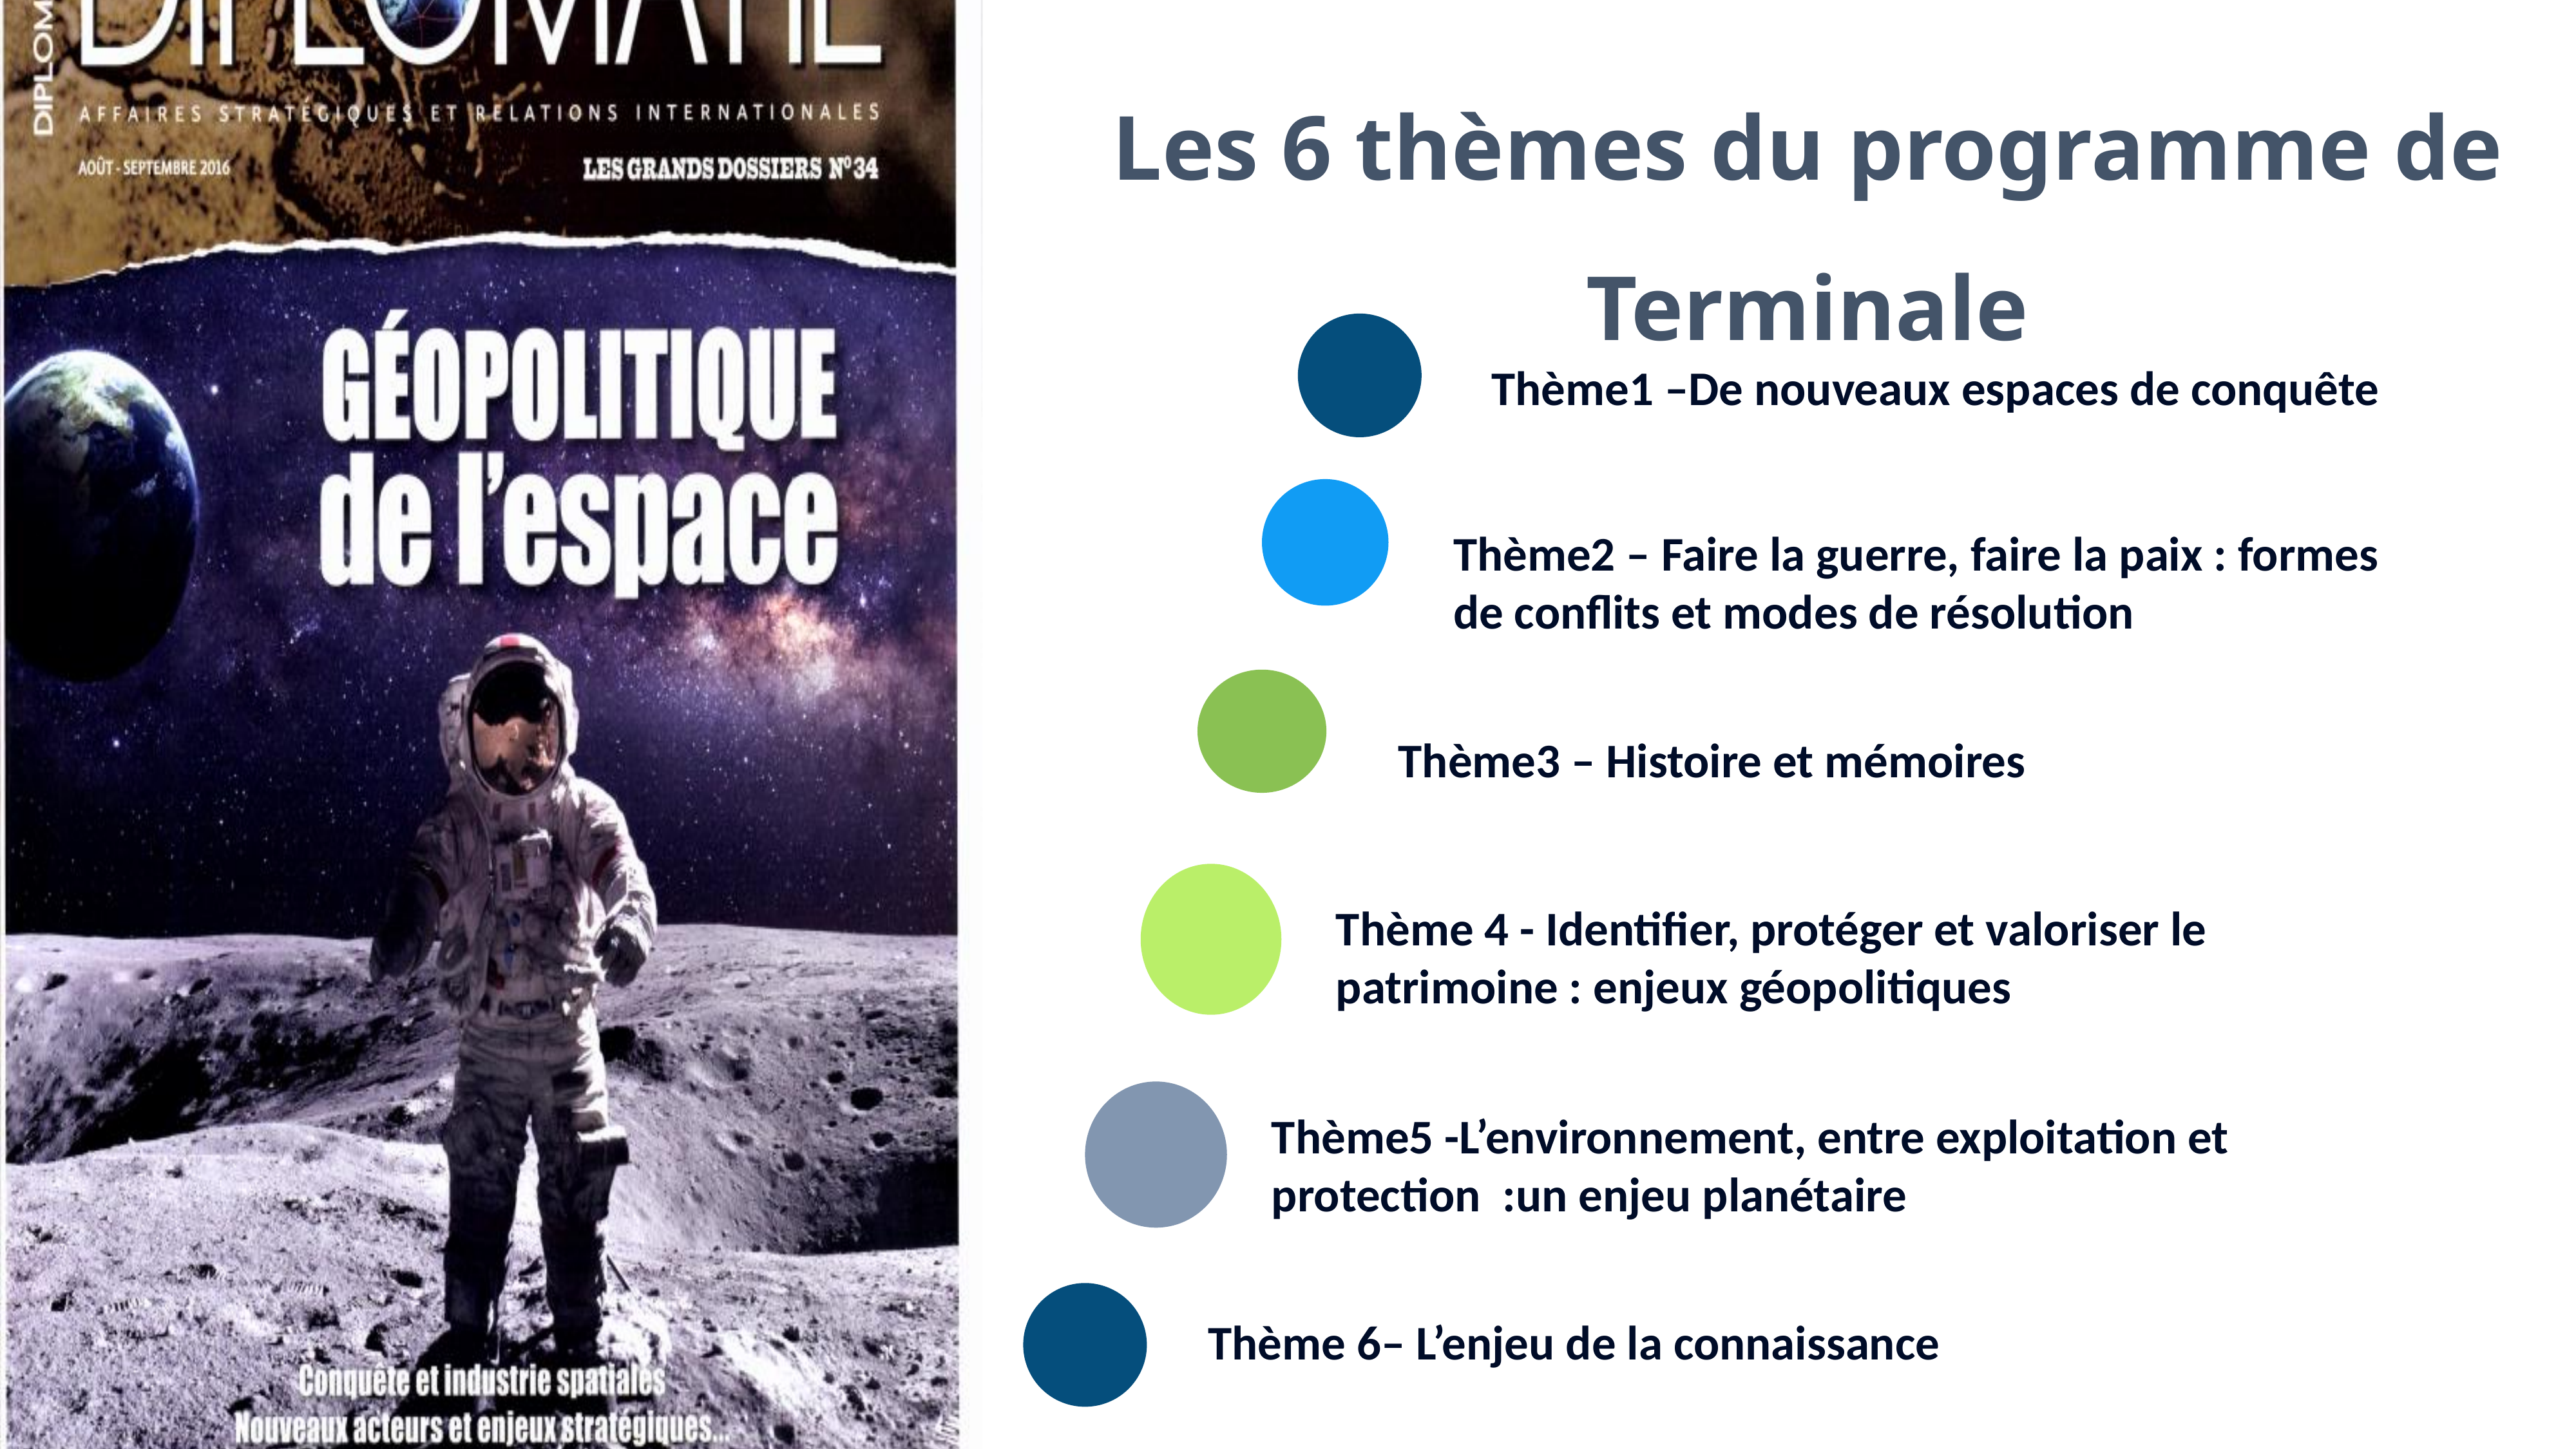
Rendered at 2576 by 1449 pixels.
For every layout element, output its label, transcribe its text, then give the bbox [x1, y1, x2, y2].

text_box [1085, 1081, 1227, 1228]
text_box [1297, 313, 1422, 437]
text_box [1023, 1283, 1147, 1407]
text_box Les 6 thèmes du programme de Terminale [1085, 32, 2530, 363]
text_box [1140, 864, 1282, 1015]
text_box [1262, 478, 1389, 606]
text_box Thème 4 - Identifier, protéger et valoriser le patrimoine : enjeux géopolitiques [1326, 893, 2351, 1019]
text_box [1197, 669, 1327, 793]
text_box Thème3 – Histoire et mémoires [1388, 724, 2371, 792]
text_box Thème1 –De nouveaux espaces de conquête [1482, 352, 2530, 478]
text_box [1262, 956, 1282, 1015]
text_box Thème5 -L’environnement, entre exploitation et protection :un enjeu planétaire [1261, 1101, 2423, 1227]
text_box Thème 6– L’enjeu de la connaissance [1198, 1306, 2486, 1374]
text_box Thème2 – Faire la guerre, faire la paix : formes de conflits et modes de résolution [1443, 517, 2427, 643]
picture [0, 0, 983, 1449]
